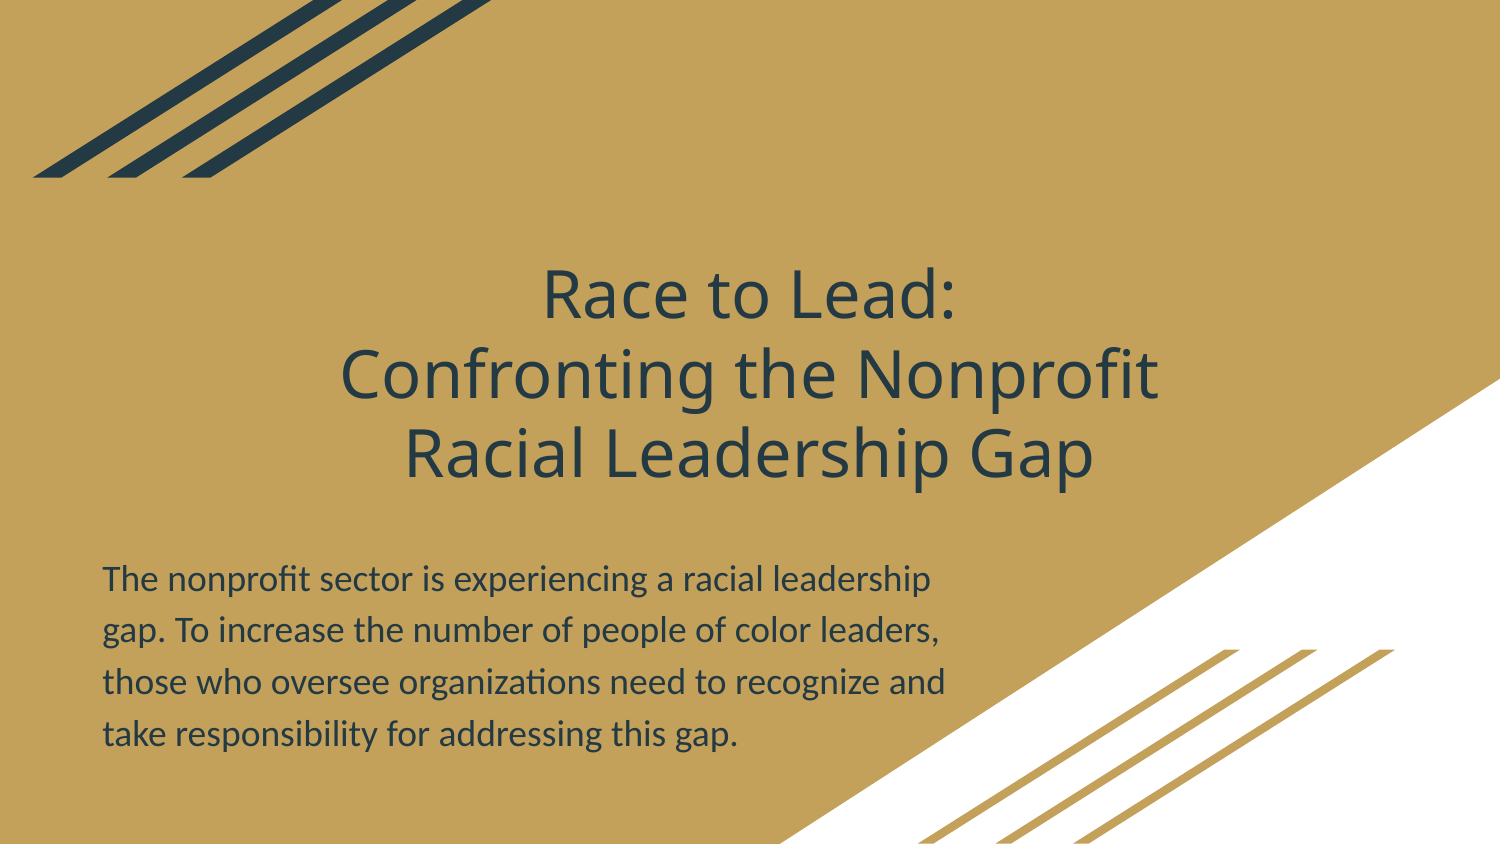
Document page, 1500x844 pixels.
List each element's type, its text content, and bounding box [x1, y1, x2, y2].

text_box The nonprofit sector is experiencing a racial leadership gap. To increase the number of people of color leaders, those who oversee organizations need to recognize and take responsibility for addressing this gap. [87, 532, 1017, 667]
title Race to Lead: Confronting the Nonprofit Racial Leadership Gap [308, 236, 1192, 507]
